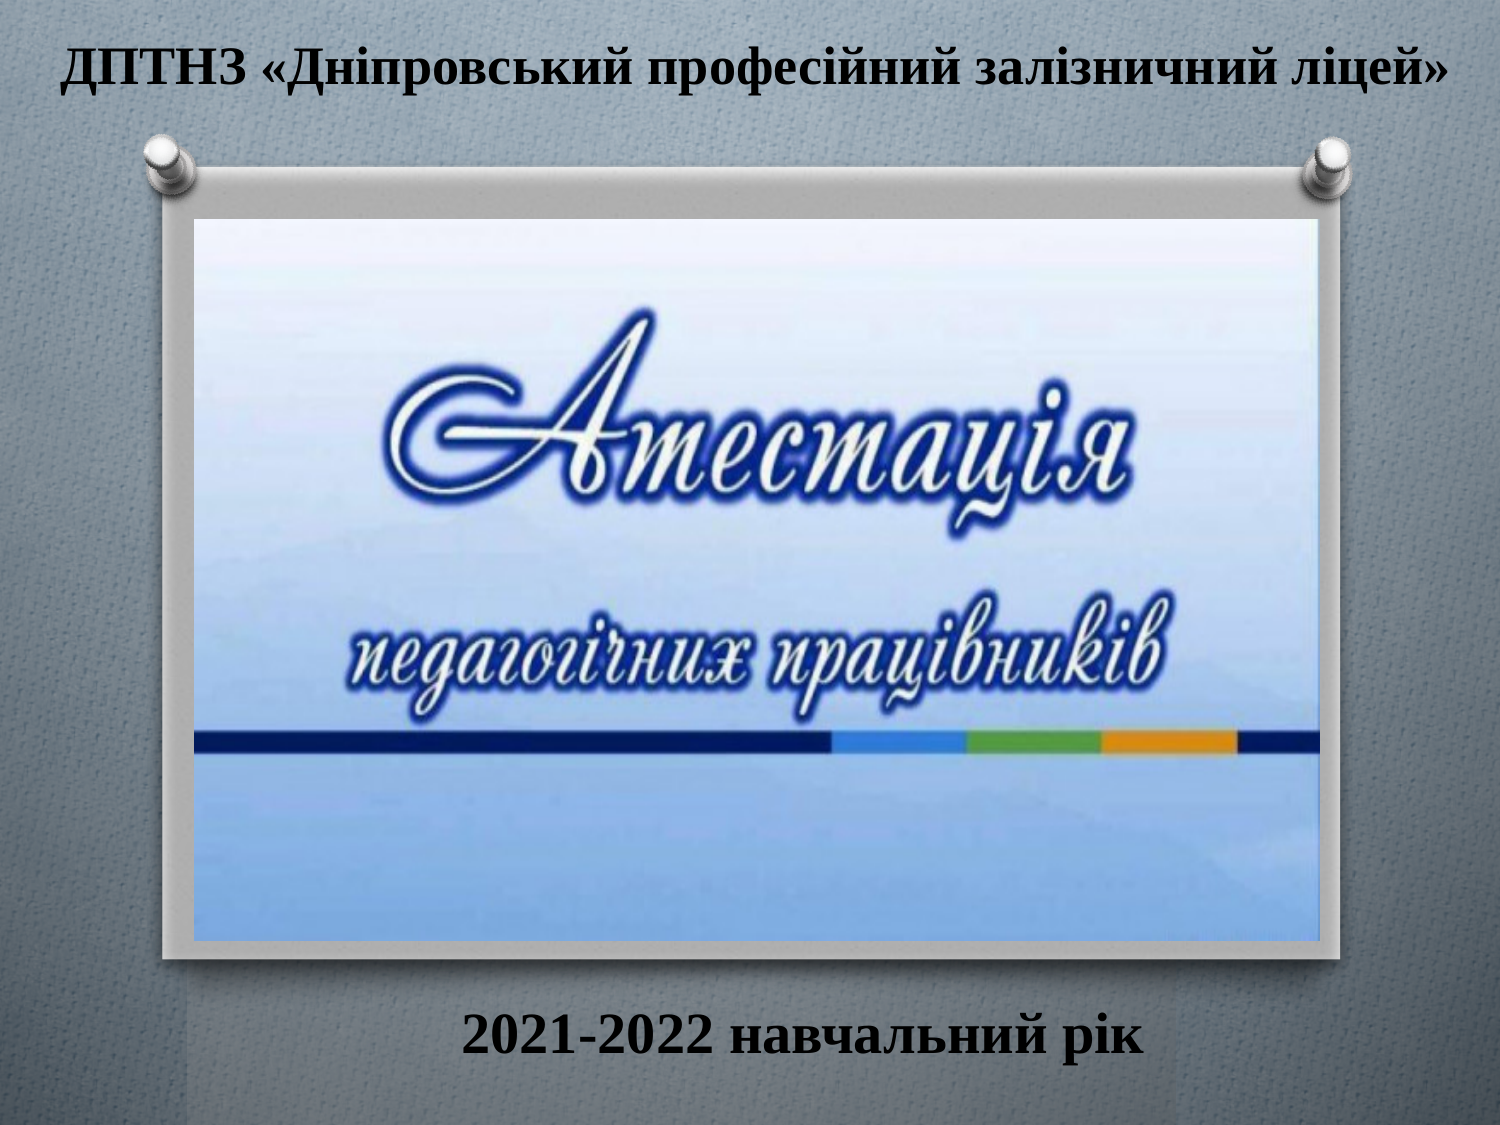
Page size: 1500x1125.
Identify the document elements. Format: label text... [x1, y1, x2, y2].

picture [112, 103, 1396, 941]
text_box 2021-2022 навчальний рік [446, 987, 1160, 1073]
text_box ДПТНЗ «Дніпровський професійний залізничний ліцей» [45, 23, 1469, 103]
